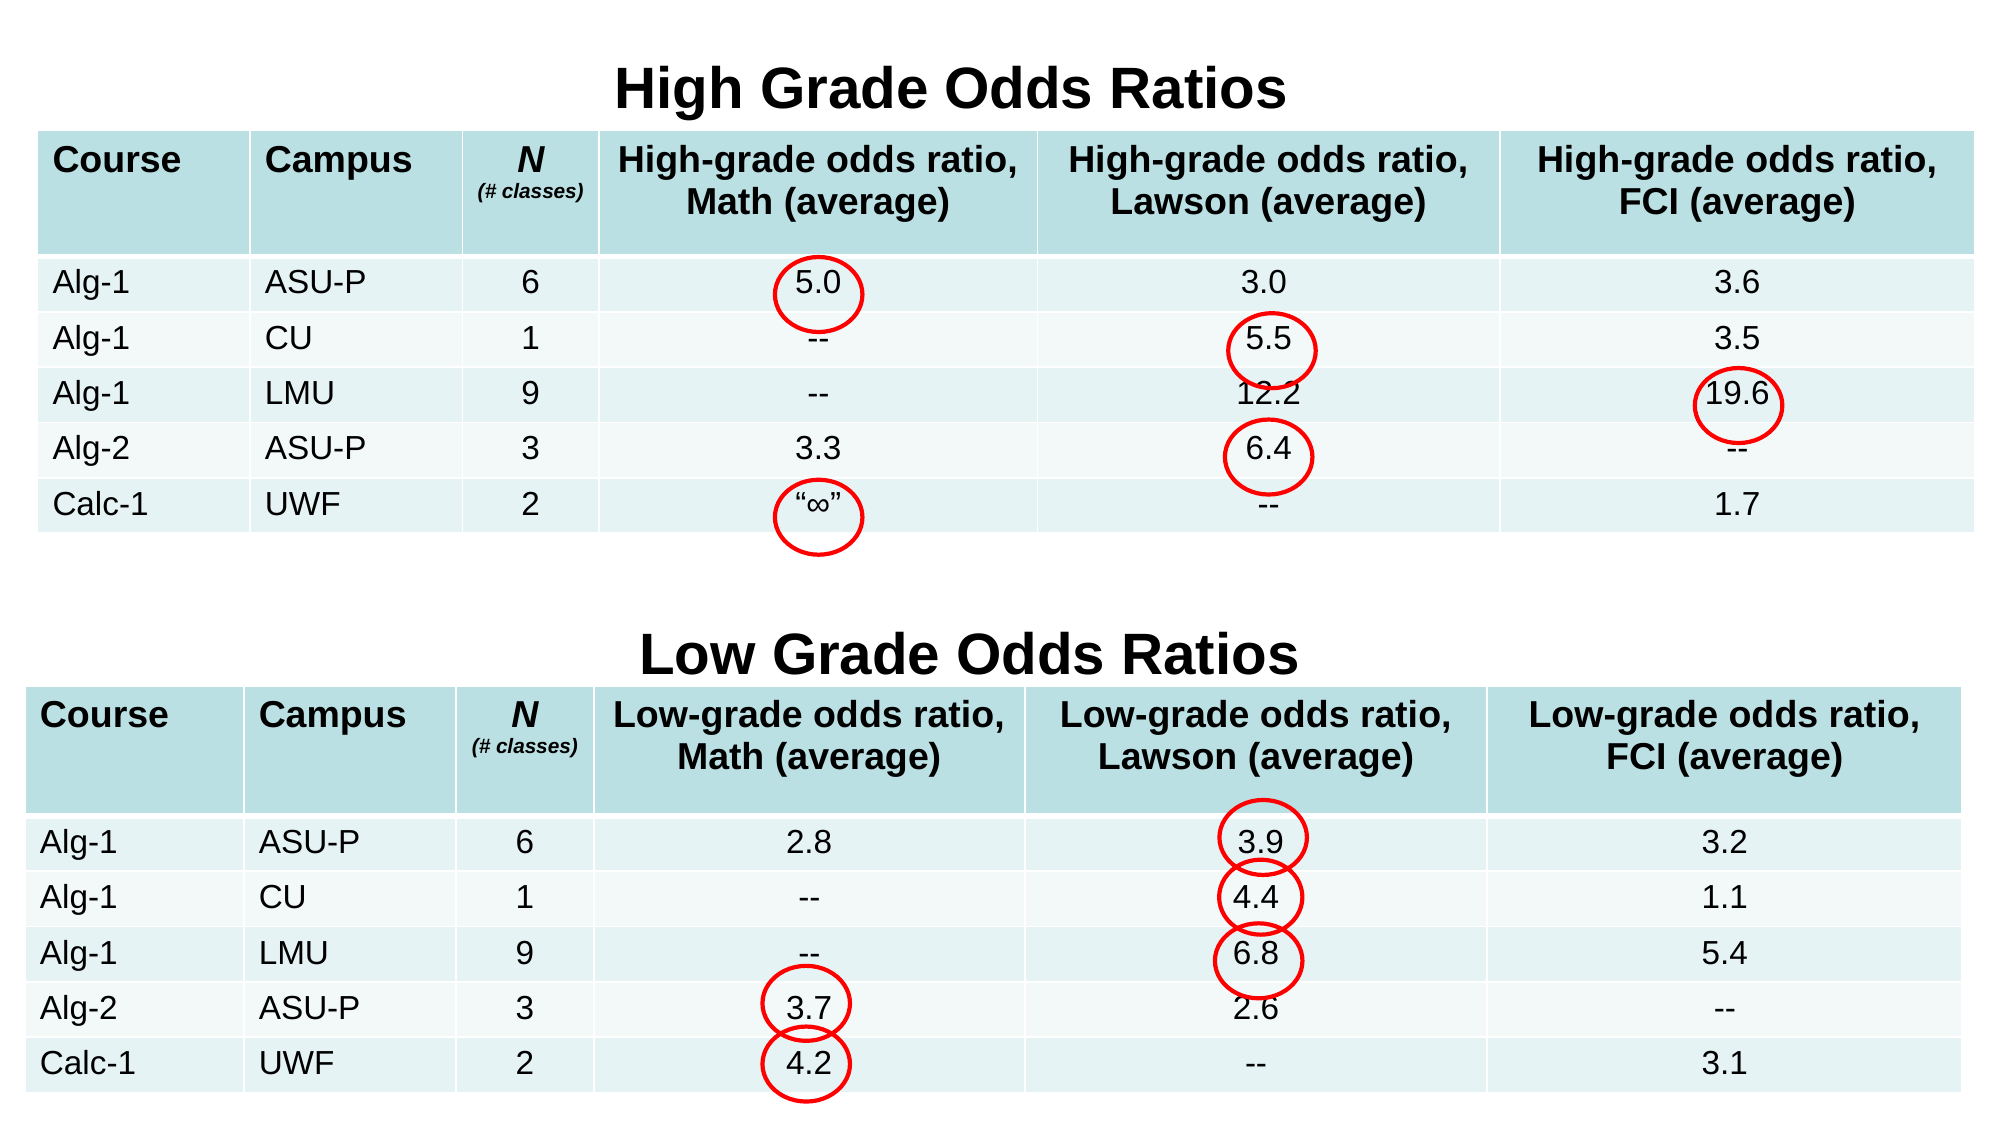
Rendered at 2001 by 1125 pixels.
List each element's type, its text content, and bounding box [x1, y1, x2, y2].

table_header Campus [245, 687, 455, 813]
table_cell -- [1488, 983, 1961, 1036]
table_cell 19.6 [1757, 368, 1974, 422]
table_header Low-grade odds ratio, Lawson (average) [1026, 687, 1486, 813]
table_header High-grade odds ratio, Math (average) [600, 131, 1037, 254]
text_box [760, 1024, 853, 1104]
table_cell 3.3 [600, 423, 1037, 477]
text_box [1226, 311, 1318, 391]
table_cell 3.5 [1501, 313, 1974, 366]
table_cell 1 [463, 313, 598, 366]
table_cell UWF [251, 479, 462, 532]
table_cell Alg-1 [38, 368, 249, 422]
text_box [1217, 867, 1305, 937]
table_cell -- [595, 927, 1024, 981]
table_cell ASU-P [245, 819, 455, 870]
table_cell Alg-1 [38, 259, 249, 311]
table_cell 6.4 [1038, 423, 1243, 477]
table_cell 1.7 [1501, 479, 1974, 532]
table_cell “∞” [600, 479, 803, 532]
table_cell 2 [457, 1038, 593, 1092]
table_cell 1 [457, 872, 593, 926]
table_cell CU [251, 313, 462, 366]
table_cell LMU [245, 927, 455, 981]
table_cell 6.4 [1294, 423, 1499, 477]
text_box [1217, 797, 1310, 878]
text_box [760, 963, 853, 1034]
table_cell Alg-2 [26, 983, 243, 1036]
table_cell 3.9 [1293, 819, 1486, 870]
table_cell 9 [457, 927, 593, 981]
table_cell Alg-2 [38, 423, 249, 477]
table_cell 6.8 [1026, 927, 1232, 981]
text_box [1222, 417, 1315, 497]
table_cell 2 [463, 479, 598, 532]
table_cell 3 [463, 423, 598, 477]
text_box [772, 477, 865, 557]
table_cell UWF [245, 1038, 455, 1092]
table_cell ASU-P [245, 983, 455, 1036]
table_cell 2.8 [595, 819, 1024, 870]
table_cell CU [245, 872, 455, 926]
table_cell Alg-1 [26, 872, 243, 926]
table_cell 3.9 [1026, 819, 1231, 870]
table_cell ASU-P [251, 259, 462, 311]
table_cell 4.2 [595, 1038, 772, 1092]
table_cell 3 [457, 983, 593, 1036]
table_cell -- [1038, 479, 1499, 532]
table_cell 3.2 [1488, 819, 1961, 870]
table_header Course [26, 687, 243, 813]
table_cell 5.0 [600, 259, 796, 311]
table_cell 1.1 [1488, 872, 1961, 926]
table_header High-grade odds ratio, Lawson (average) [1038, 131, 1499, 254]
table_cell 2.6 [1026, 983, 1486, 1036]
table_cell 12.2 [1038, 368, 1499, 422]
table_cell 3.1 [1488, 1038, 1961, 1092]
table_cell Calc-1 [26, 1038, 243, 1092]
table_cell 4.4 [1026, 872, 1229, 926]
table_cell 9 [463, 368, 598, 422]
table_cell Calc-1 [38, 479, 249, 532]
table_cell 6 [457, 819, 593, 870]
table_cell Alg-1 [38, 313, 249, 366]
table_cell 5.5 [1290, 313, 1499, 366]
table_cell -- [595, 872, 1024, 926]
table_cell -- [1026, 1038, 1486, 1092]
table_cell Alg-1 [26, 819, 243, 870]
table_cell ASU-P [251, 423, 462, 477]
table_cell -- [600, 313, 1037, 366]
table_header N (# classes) [457, 687, 593, 813]
table_cell 6.8 [1288, 927, 1486, 981]
text_box [1212, 928, 1305, 1001]
table_cell -- [1501, 423, 1974, 477]
table_cell 5.4 [1488, 927, 1961, 981]
table_cell -- [600, 368, 1037, 422]
table_cell 3.7 [837, 983, 1024, 1036]
table_header Low-grade odds ratio, Math (average) [595, 687, 1024, 813]
table_cell 3.0 [1038, 259, 1499, 311]
text_box Low Grade Odds Ratios [624, 609, 1463, 685]
table_header N (# classes) [463, 131, 598, 254]
table_header Course [38, 131, 249, 254]
table_cell 4.2 [840, 1038, 1024, 1092]
table_header Low-grade odds ratio, FCI (average) [1488, 687, 1961, 813]
table_cell 4.4 [1292, 872, 1486, 926]
text_box High Grade Odds Ratios [599, 42, 1438, 128]
table_cell 3.7 [595, 983, 775, 1036]
text_box [772, 254, 865, 335]
table_cell Alg-1 [26, 927, 243, 981]
table_cell 5.5 [1038, 313, 1254, 366]
table_cell “∞” [835, 479, 1037, 532]
table_header High-grade odds ratio, FCI (average) [1501, 131, 1974, 254]
table_cell 5.0 [842, 259, 1037, 311]
table_header Campus [251, 131, 462, 254]
text_box [1692, 365, 1785, 446]
table_cell 19.6 [1501, 368, 1720, 422]
table_cell 3.6 [1501, 259, 1974, 311]
table_cell LMU [251, 368, 462, 422]
table_cell 6 [463, 259, 598, 311]
